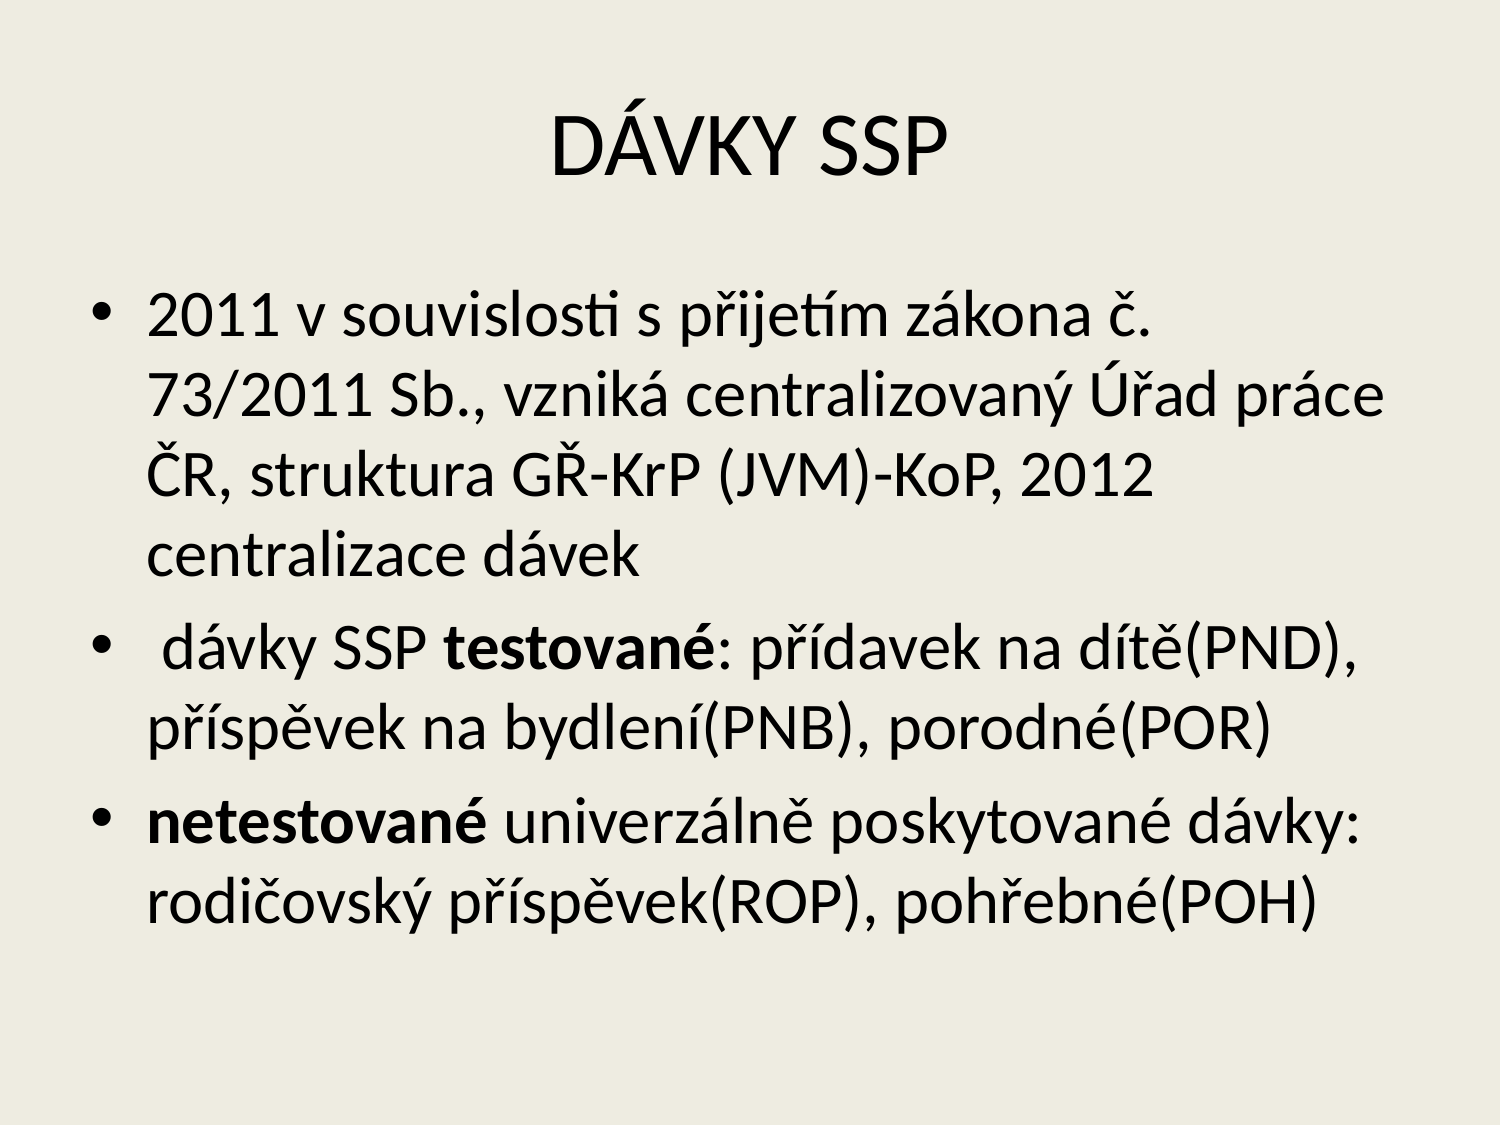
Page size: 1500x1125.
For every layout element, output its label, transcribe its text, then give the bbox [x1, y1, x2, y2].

title DÁVKY SSP [75, 45, 1425, 233]
list 2011 v souvislosti s přijetím zákona č. 73/2011 Sb., vzniká centralizovaný Úřad práce ČR, struktura GŘ-KrP (JVM)-KoP, 2012 centralizace dávek dávky SSP testované: přídavek na dítě(PND), příspěvek na bydlení(PNB), porodné(POR) netestované univerzálně poskytované dávky: rodičovský příspěvek(ROP), pohřebné(POH) [75, 262, 1425, 1005]
